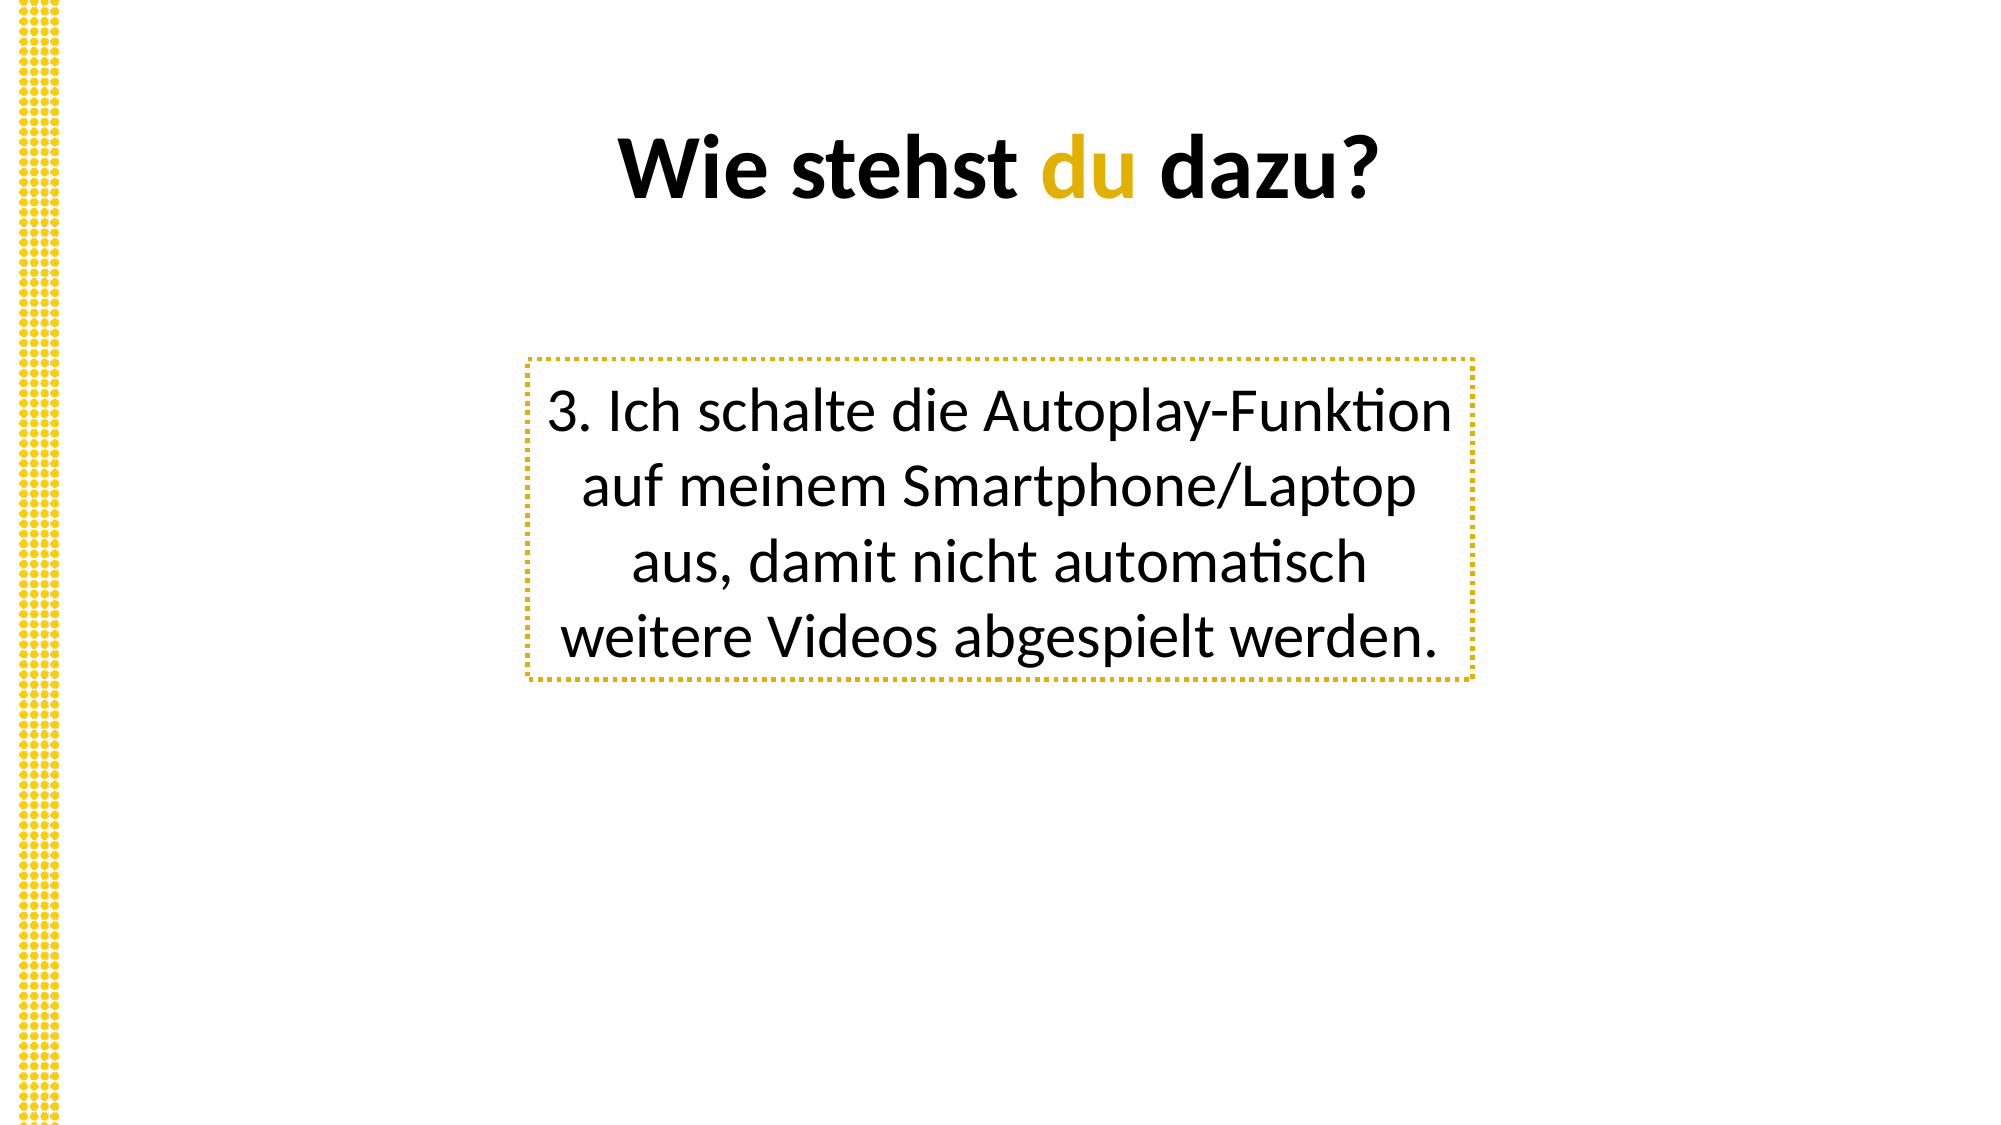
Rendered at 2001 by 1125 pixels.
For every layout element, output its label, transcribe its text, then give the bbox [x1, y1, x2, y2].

picture [0, 0, 87, 1125]
text_box 3. Ich schalte die Autoplay-Funktion auf meinem Smartphone/Laptop aus, damit nicht automatisch weitere Videos abgespielt werden. [527, 359, 1473, 680]
title Wie stehst du dazu? [137, 59, 1863, 278]
